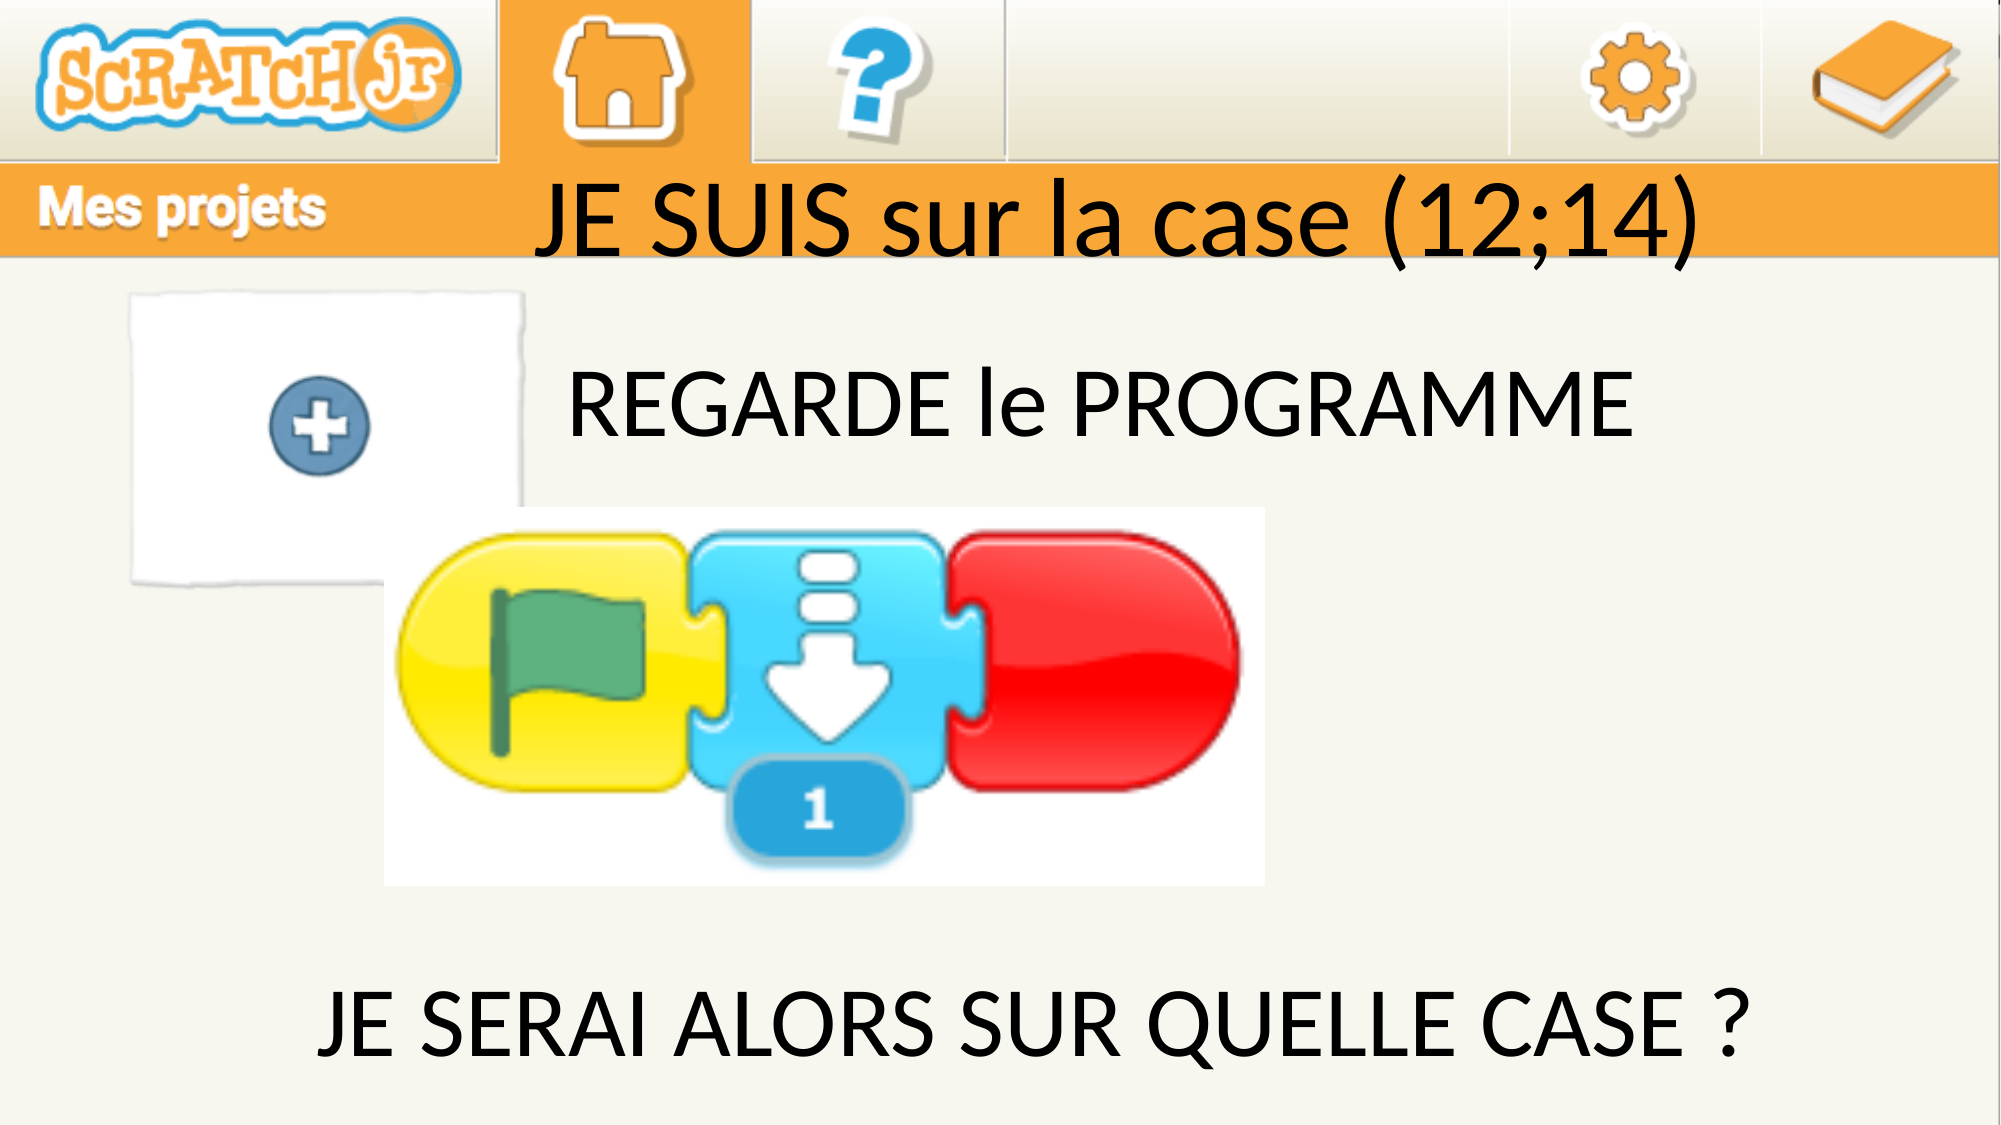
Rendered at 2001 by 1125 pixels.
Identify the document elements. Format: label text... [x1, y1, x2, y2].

text_box JE SUIS sur la case (12;14) [518, 136, 1793, 287]
picture [0, 0, 2001, 1125]
text_box JE SERAI ALORS SUR QUELLE CASE ? [301, 948, 1771, 1084]
text_box REGARDE le PROGRAMME [551, 329, 1652, 465]
